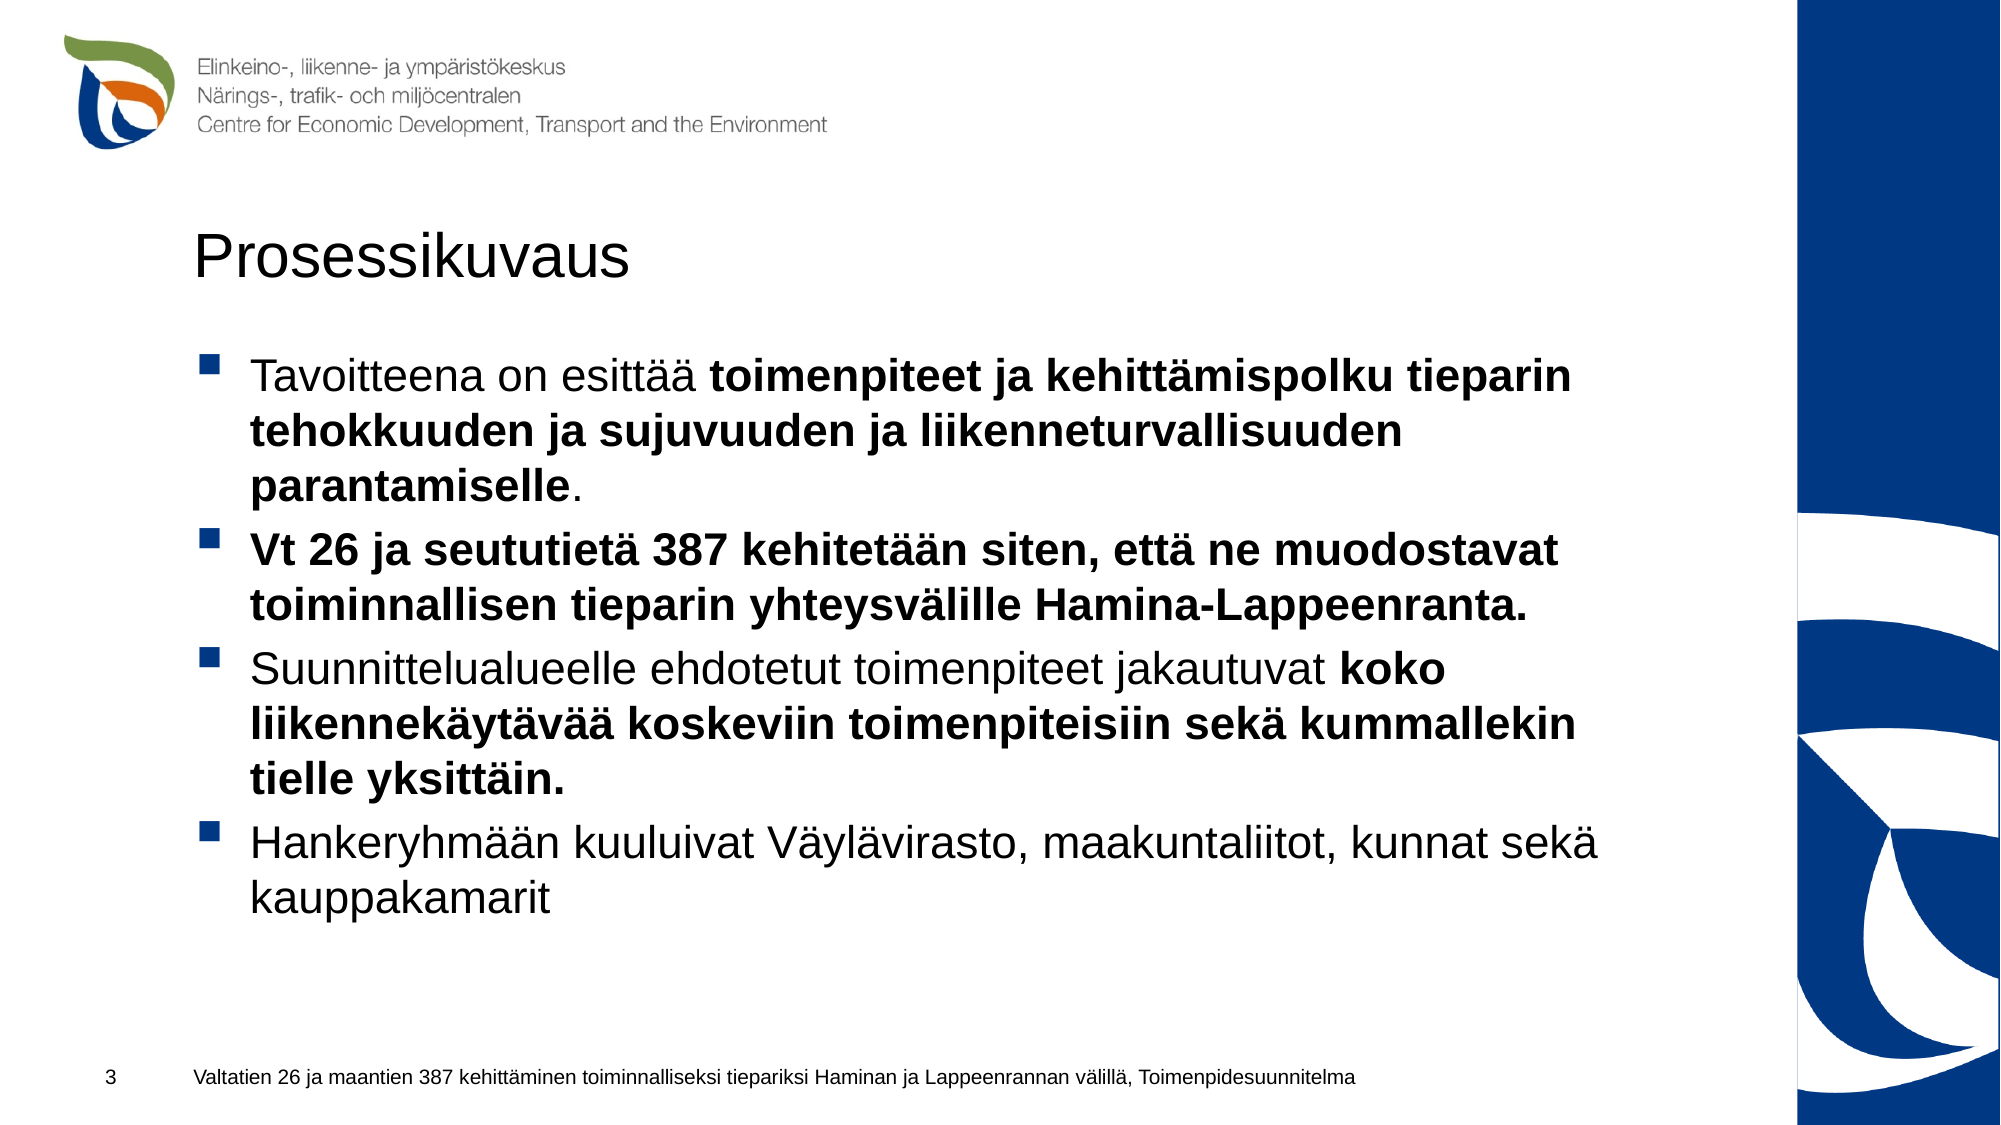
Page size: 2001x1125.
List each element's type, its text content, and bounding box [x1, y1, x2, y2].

list Tavoitteena on esittää toimenpiteet ja kehittämispolku tieparin tehokkuuden ja sujuvuuden ja liikenneturvallisuuden parantamiselle. Vt 26 ja seututietä 387 kehitetään siten, että ne muodostavat toiminnallisen tieparin yhteysvälille Hamina-Lappeenranta. Suunnittelualueelle ehdotetut toimenpiteet jakautuvat koko liikennekäytävää koskeviin toimenpiteisiin sekä kummallekin tielle yksittäin. Hankeryhmään kuuluivat Väylävirasto, maakuntaliitot, kunnat sekä kauppakamarit [179, 338, 1709, 984]
picture [1797, 485, 1999, 1093]
footer Valtatien 26 ja maantien 387 kehittäminen toiminnalliseksi tiepariksi Haminan ja Lappeenrannan välillä, Toimenpidesuunnitelma [178, 1045, 1628, 1106]
slide_number 3 [44, 1046, 132, 1106]
picture [31, 1, 863, 179]
title Prosessikuvaus [179, 207, 1628, 315]
